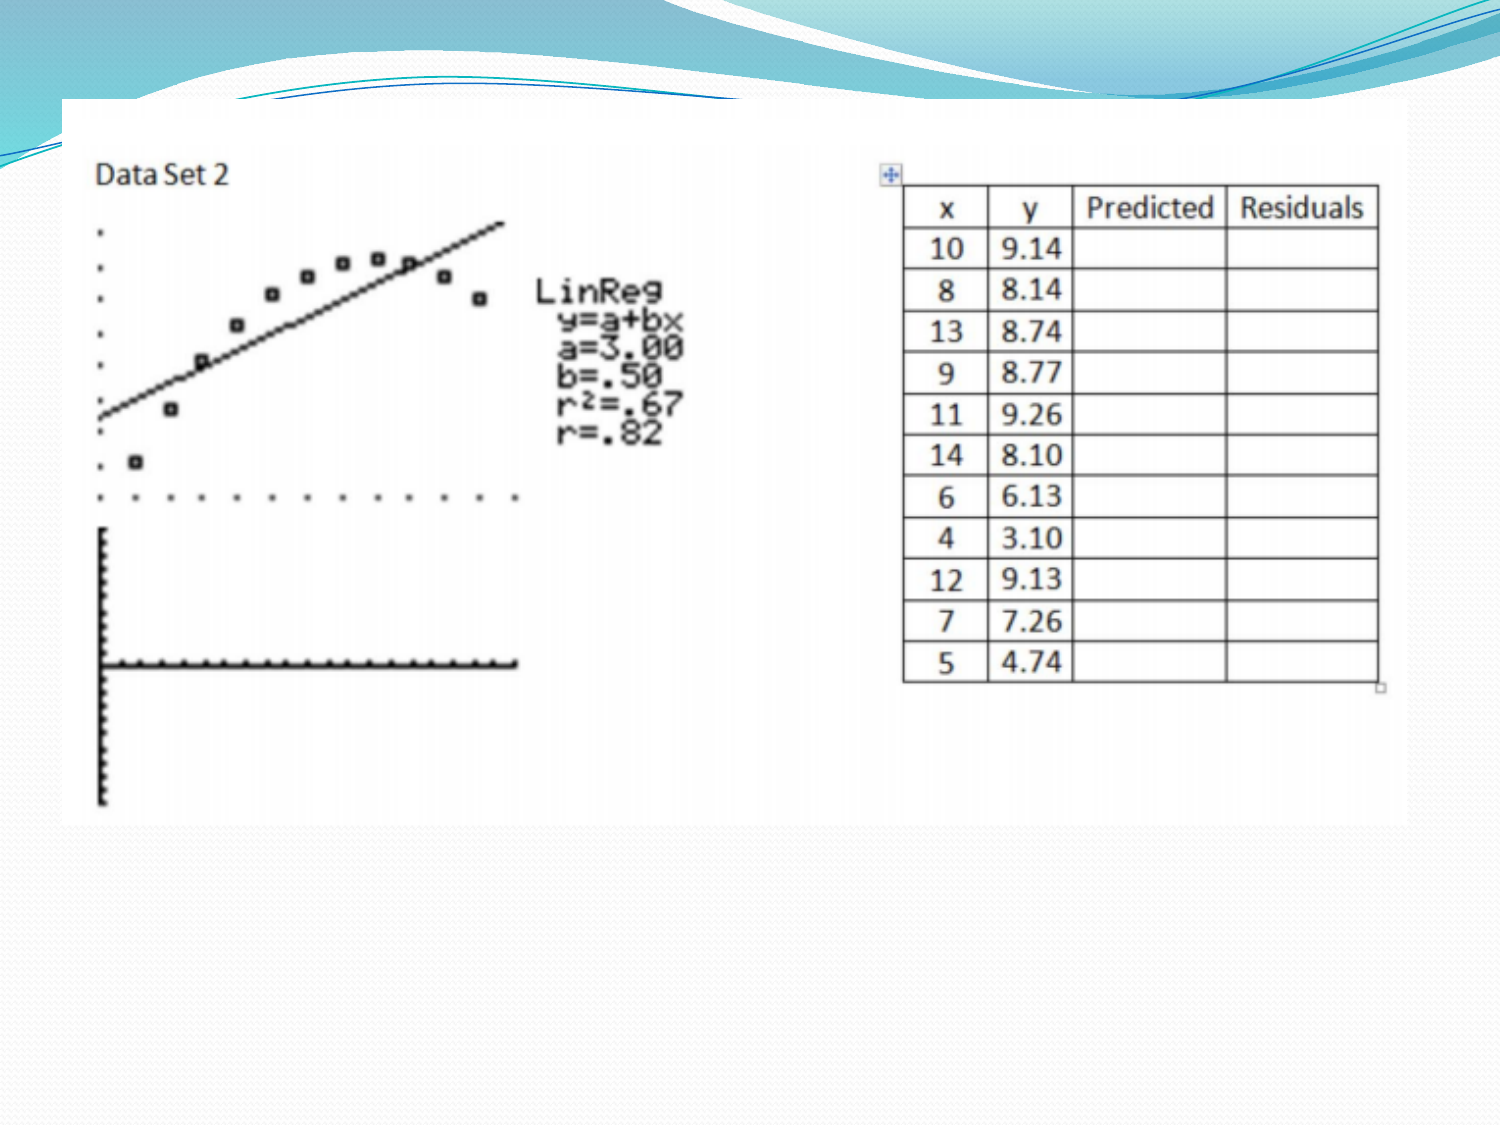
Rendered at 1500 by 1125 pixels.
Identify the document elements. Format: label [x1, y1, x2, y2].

picture [62, 99, 1407, 826]
